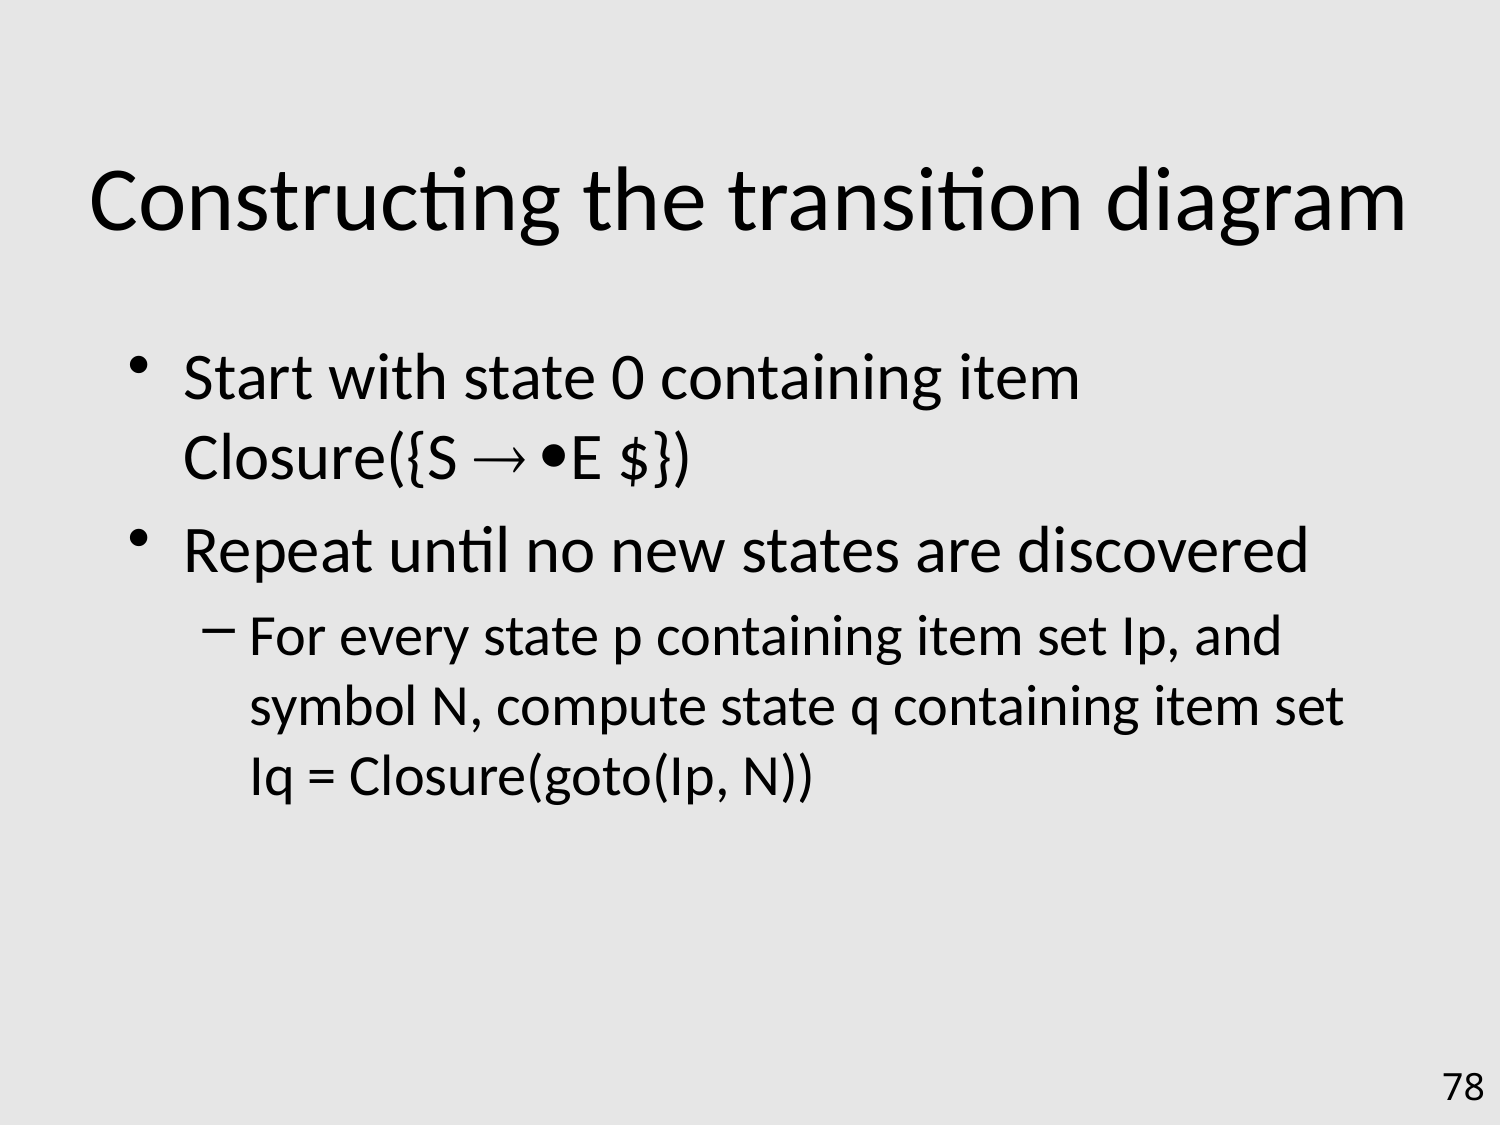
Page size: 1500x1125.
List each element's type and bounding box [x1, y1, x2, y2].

slide_number [1187, 1055, 1500, 1102]
title [0, 99, 1500, 288]
list [112, 324, 1388, 1000]
